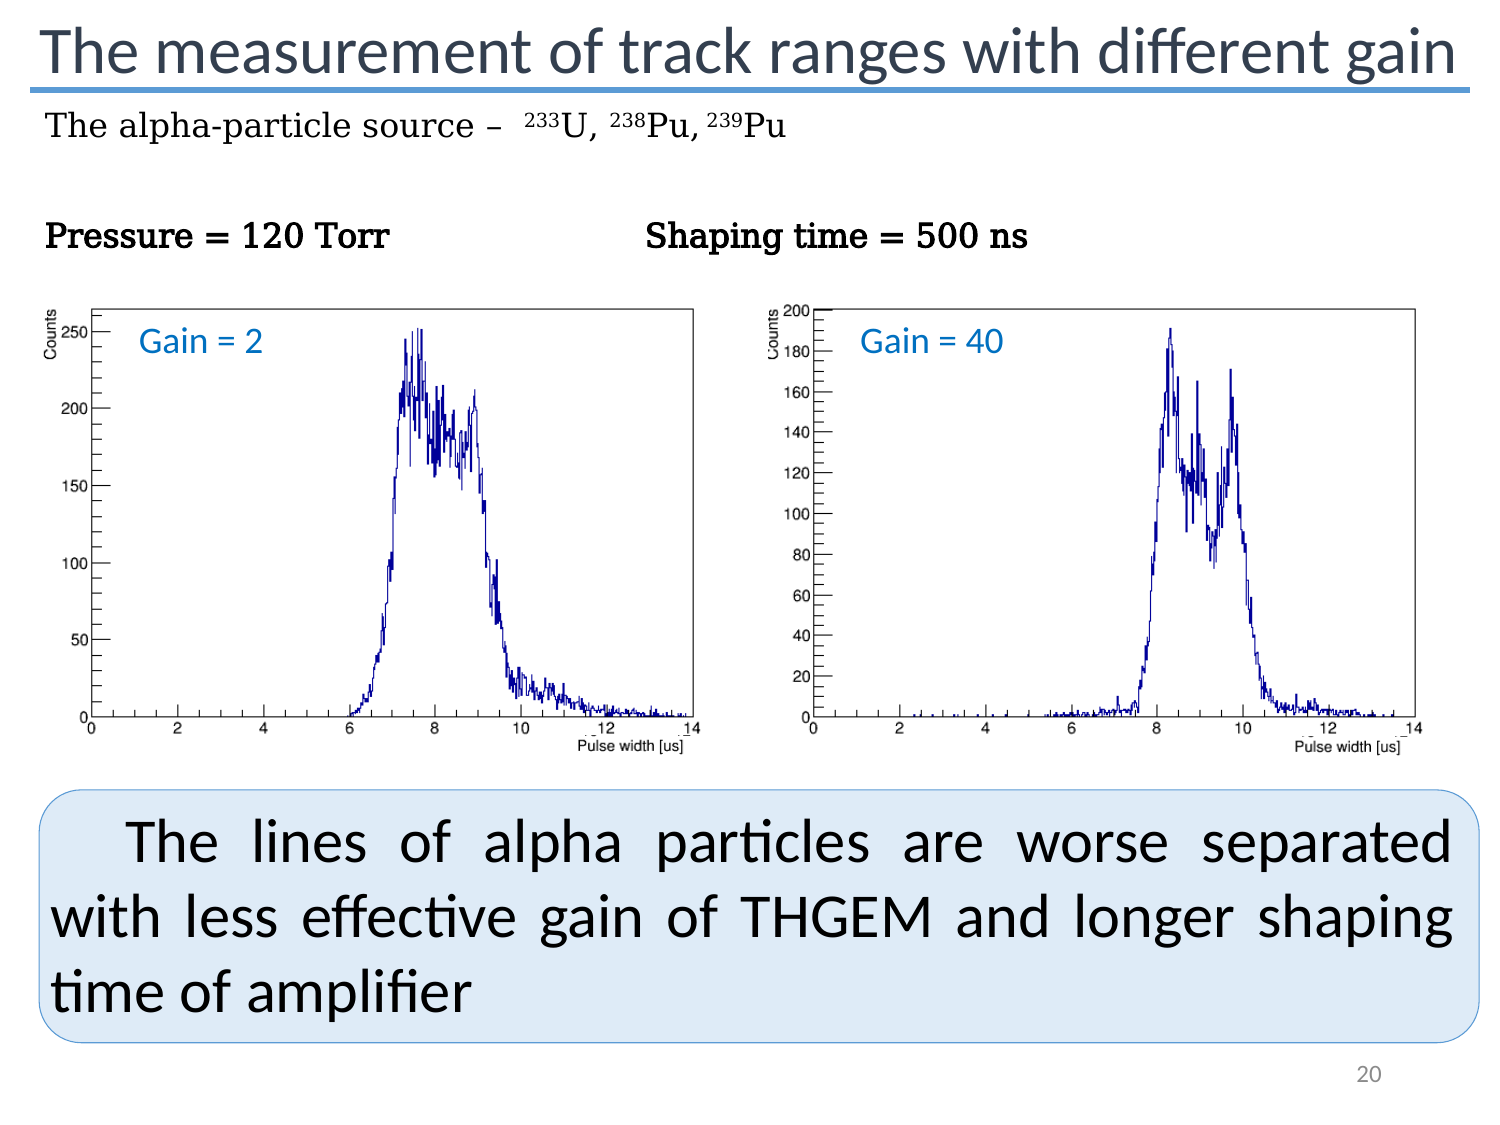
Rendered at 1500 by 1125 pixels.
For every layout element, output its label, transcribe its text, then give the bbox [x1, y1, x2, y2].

text_box The measurement of track ranges with different gain [0, 0, 1498, 95]
text_box The lines of alpha particles are worse separated with less effective gain of THGEM and longer shaping time of amplifier [35, 792, 1470, 1033]
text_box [17, 258, 768, 768]
text_box [53, 1033, 1465, 1044]
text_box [739, 258, 1490, 769]
text_box [1470, 805, 1480, 1028]
slide_number 20 [1059, 1042, 1397, 1103]
